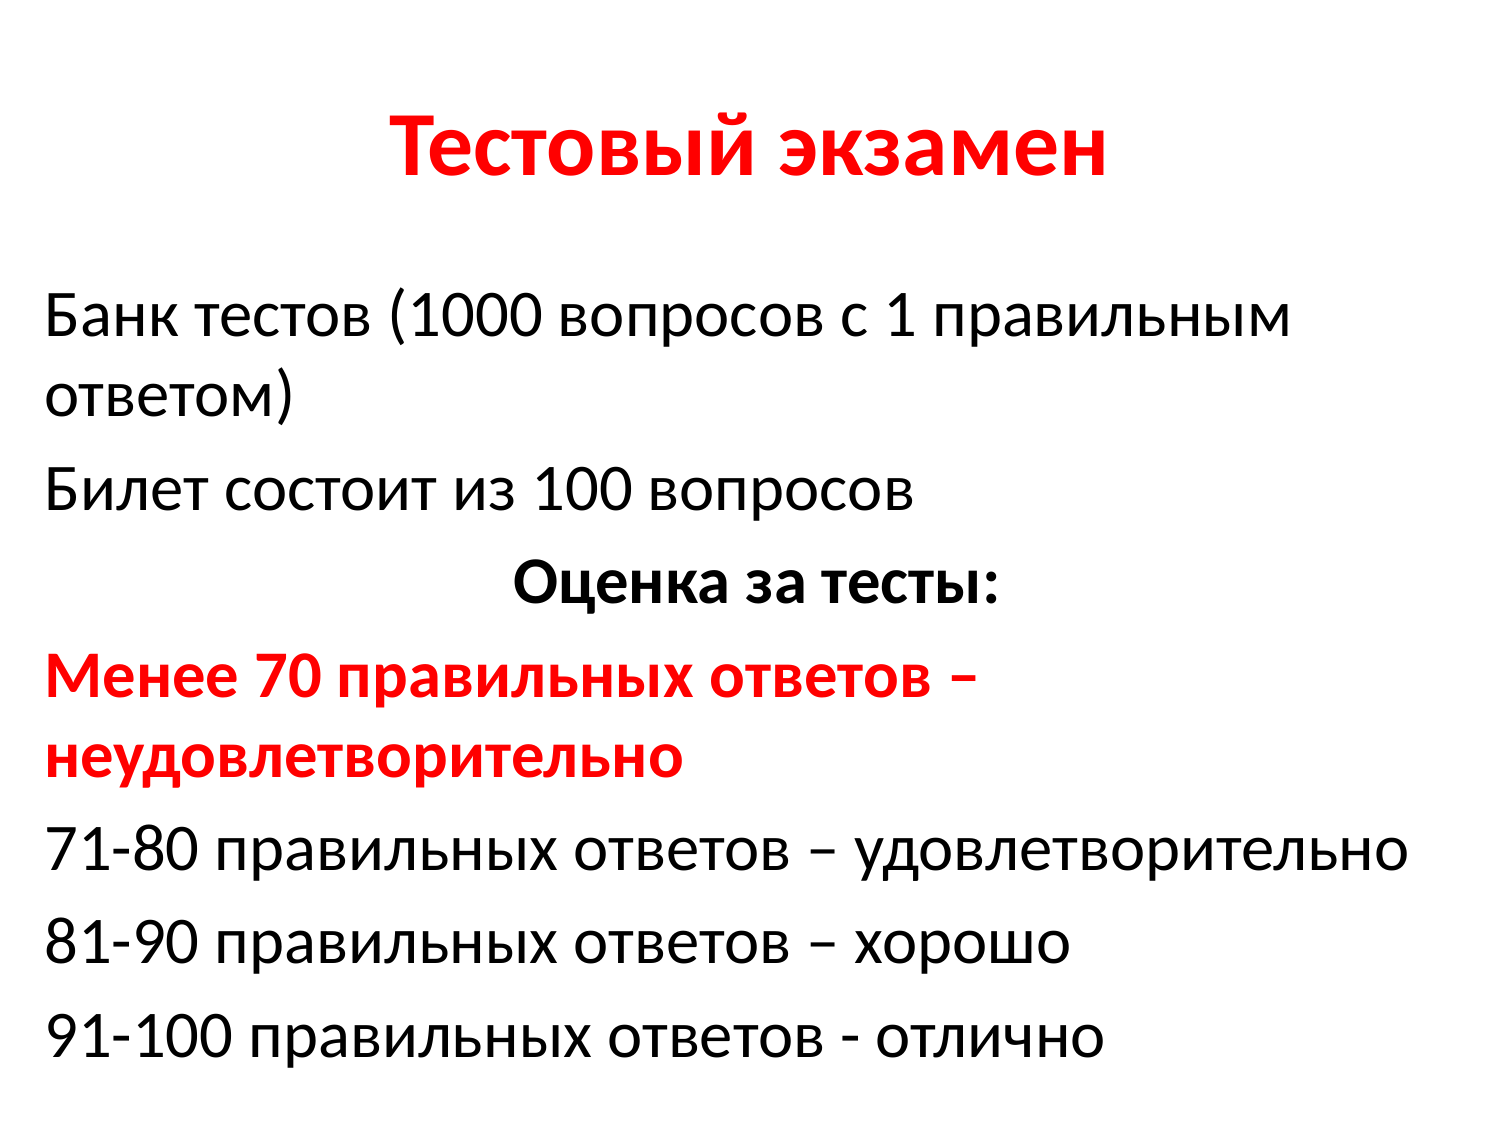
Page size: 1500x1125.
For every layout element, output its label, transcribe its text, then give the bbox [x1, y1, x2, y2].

title Тестовый экзамен [75, 45, 1425, 233]
list Банк тестов (1000 вопросов с 1 правильным ответом) Билет состоит из 100 вопросов Оценка за тесты: Менее 70 правильных ответов – неудовлетворительно 71-80 правильных ответов – удовлетворительно 81-90 правильных ответов – хорошо 91-100 правильных ответов - отлично [29, 262, 1500, 1106]
